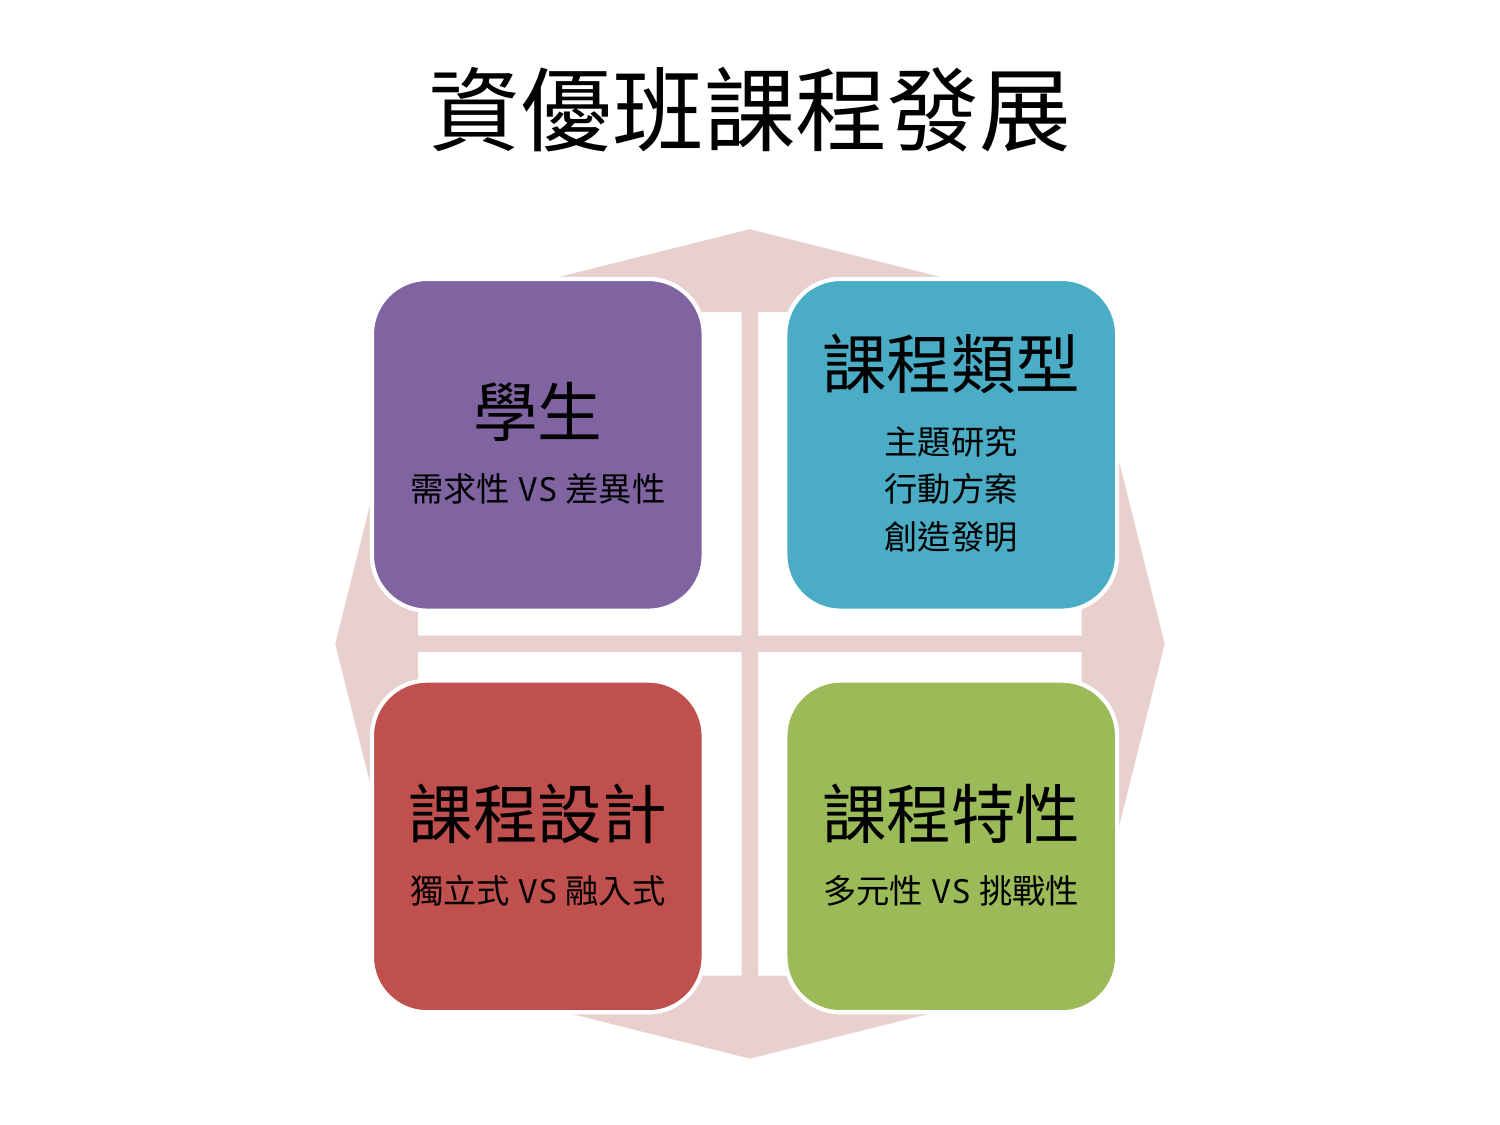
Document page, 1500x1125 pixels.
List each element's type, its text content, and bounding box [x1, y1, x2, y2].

text_box [335, 229, 1165, 1059]
text_box 課程特性 多元性VS挑戰性 [783, 678, 1120, 1015]
text_box 學生 需求性VS差異性 [369, 276, 706, 613]
text_box 課程類型 主題研究 行動方案 創造發明 [783, 276, 1120, 613]
text_box 資優班課程發展 [74, 45, 1425, 233]
text_box 課程設計 獨立式VS融入式 [369, 678, 706, 1015]
